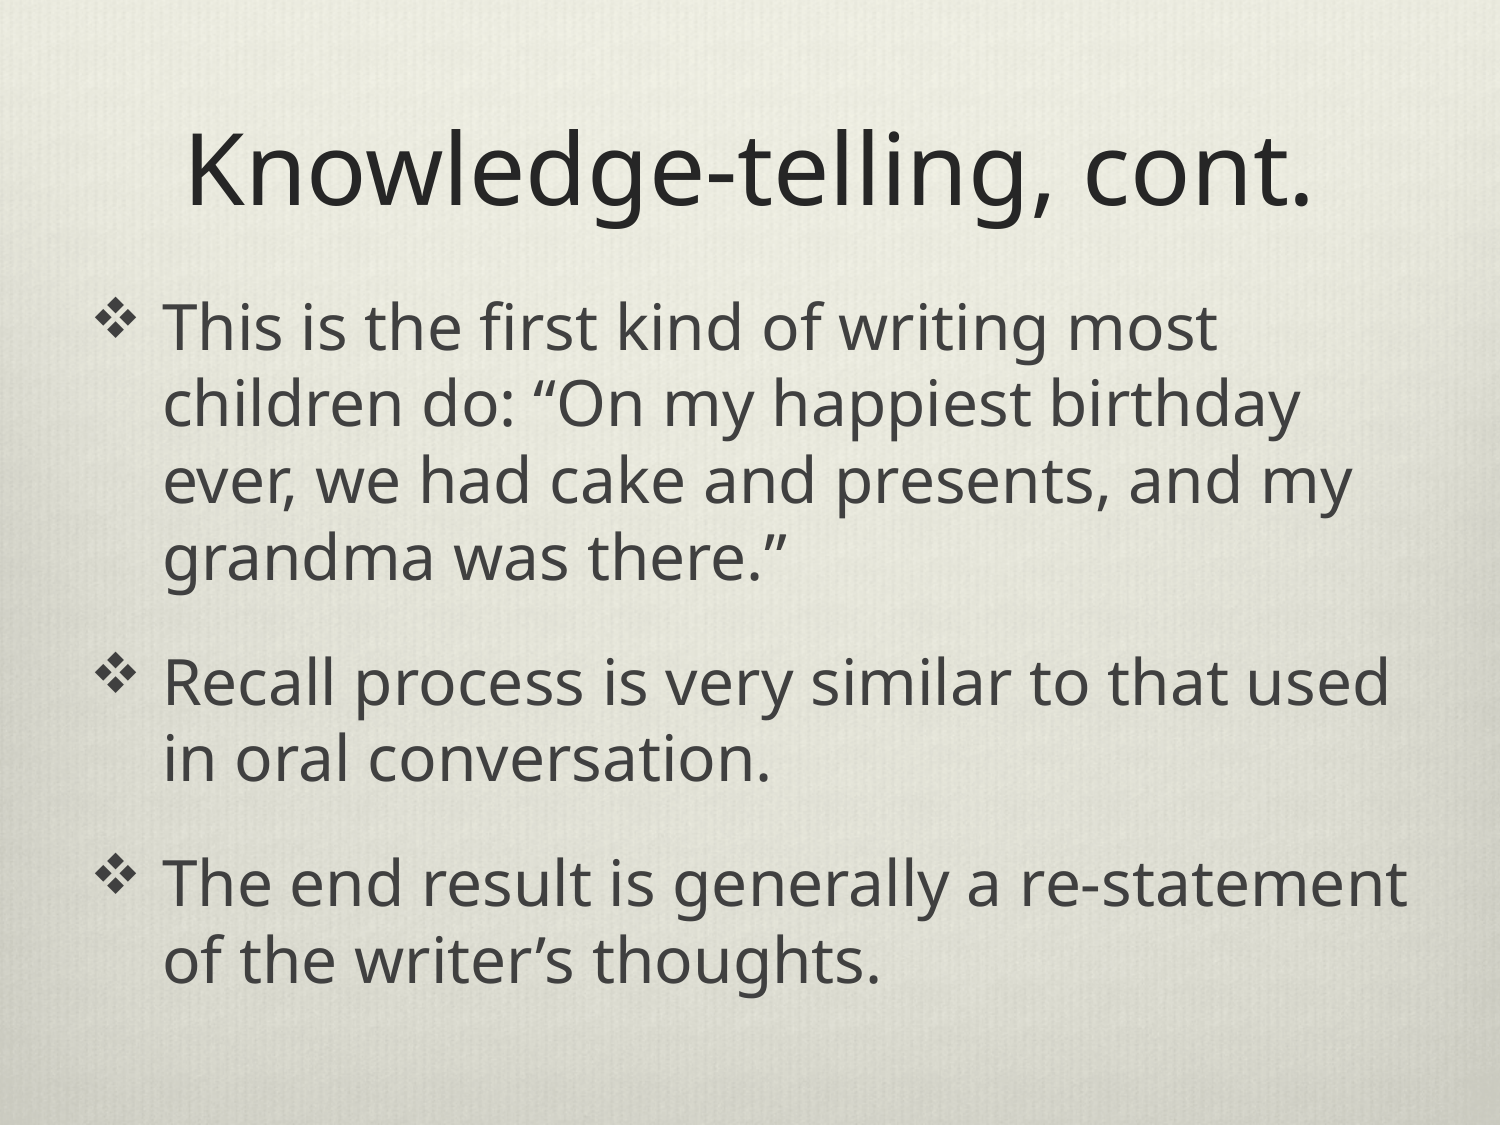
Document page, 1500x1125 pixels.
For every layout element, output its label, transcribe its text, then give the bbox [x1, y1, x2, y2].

title Knowledge-telling, cont. [75, 71, 1425, 259]
list This is the first kind of writing most children do: “On my happiest birthday ever, we had cake and presents, and my grandma was there.” Recall process is very similar to that used in oral conversation. The end result is generally a re-statement of the writer’s thoughts. [75, 278, 1425, 1005]
